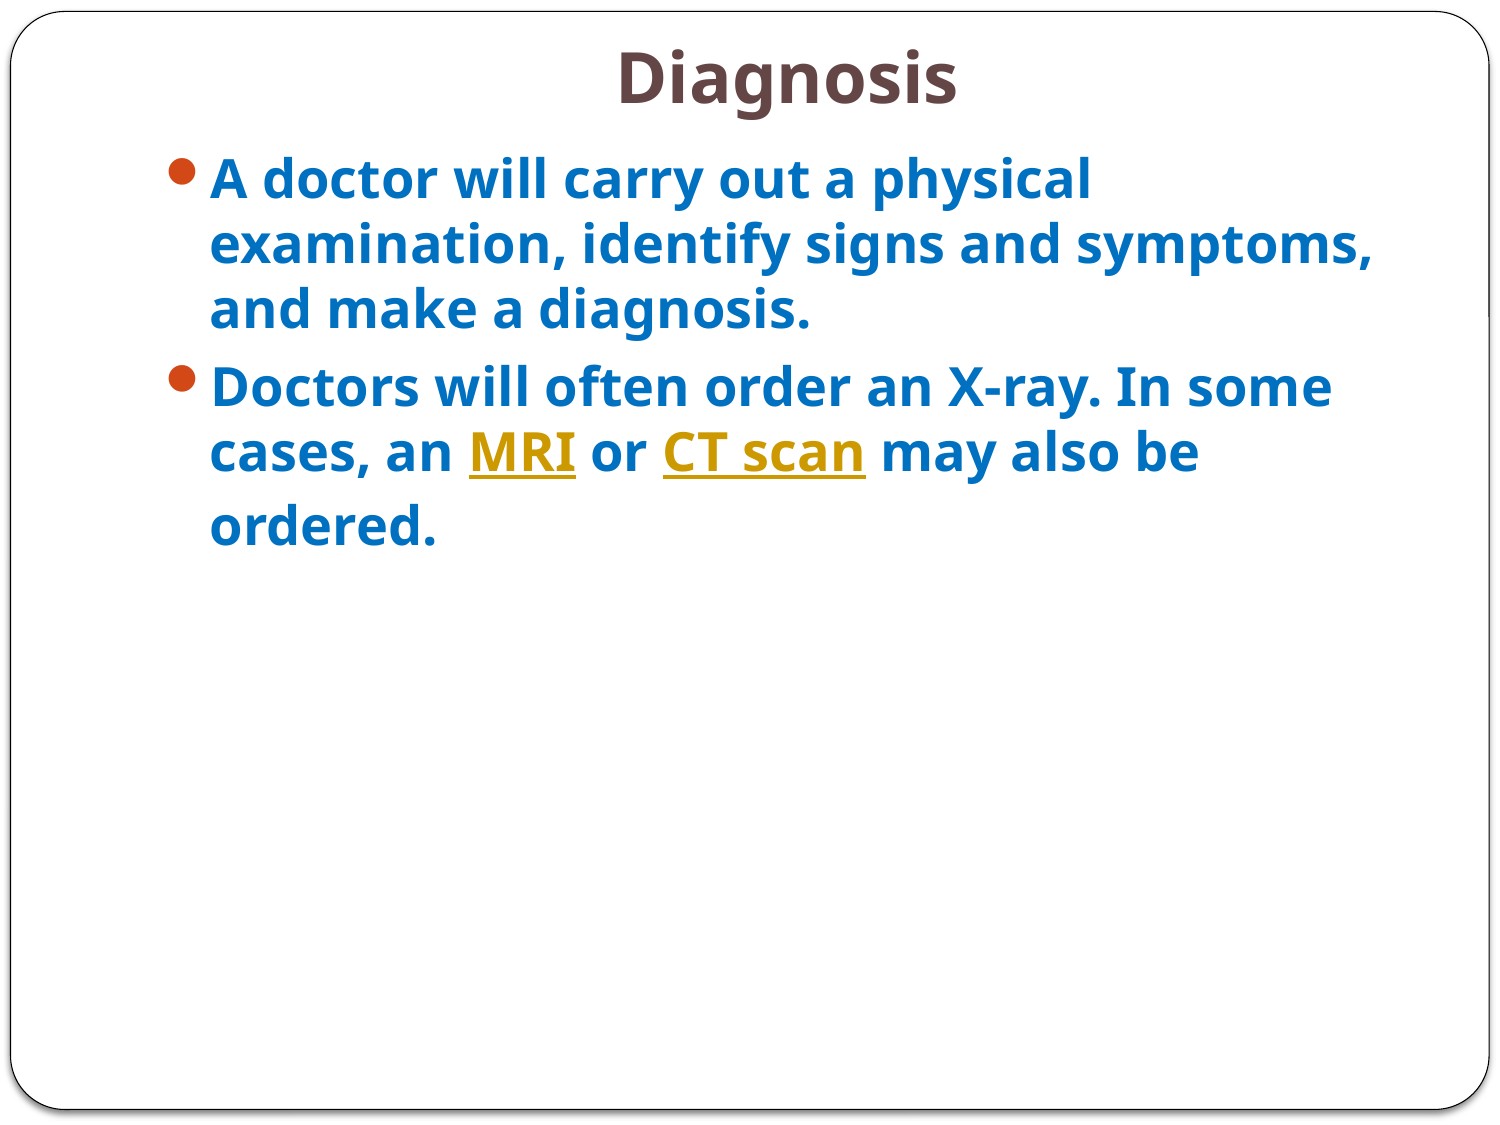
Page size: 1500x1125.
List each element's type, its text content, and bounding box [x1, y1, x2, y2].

title Diagnosis [150, 24, 1425, 133]
list A doctor will carry out a physical examination, identify signs and symptoms, and make a diagnosis. Doctors will often order an X-ray. In some cases, an MRI or CT scan may also be ordered. [150, 137, 1425, 988]
